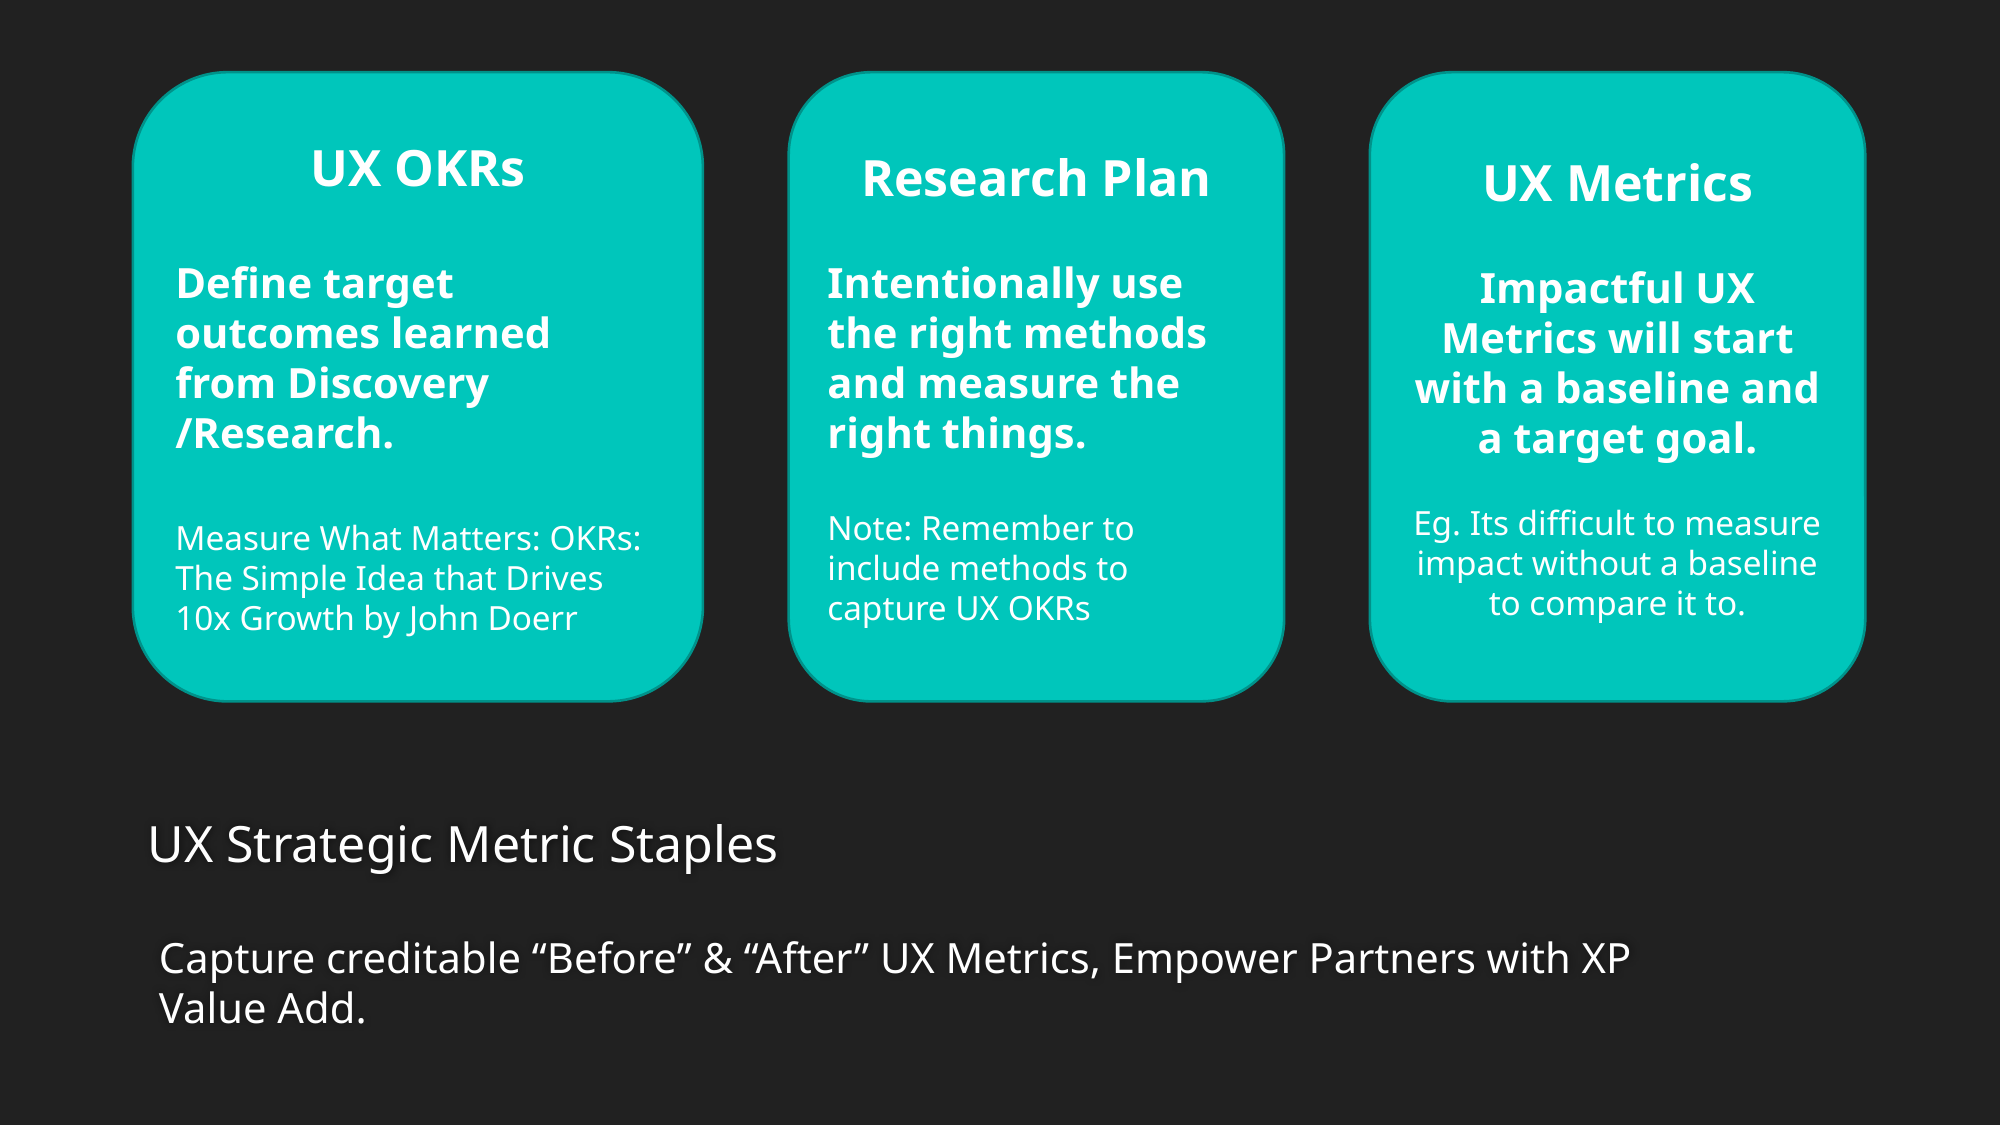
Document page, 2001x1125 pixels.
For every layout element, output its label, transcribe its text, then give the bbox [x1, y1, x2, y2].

list Capture creditable “Before” & “After” UX Metrics, Empower Partners with XP Value Add. [144, 887, 1760, 1076]
text_box UX OKRs Define target outcomes learned from Discovery /Research. Measure What Matters: OKRs: The Simple Idea that Drives 10x Growth by John Doerr [131, 70, 705, 703]
title UX Strategic Metric Staples [132, 787, 1866, 881]
text_box Research Plan Intentionally use the right methods and measure the right things. Note: Remember to include methods to capture UX OKRs [787, 70, 1286, 703]
text_box UX Metrics Impactful UX Metrics will start with a baseline and a target goal. Eg. Its difficult to measure impact without a baseline to compare it to. [1368, 70, 1867, 703]
